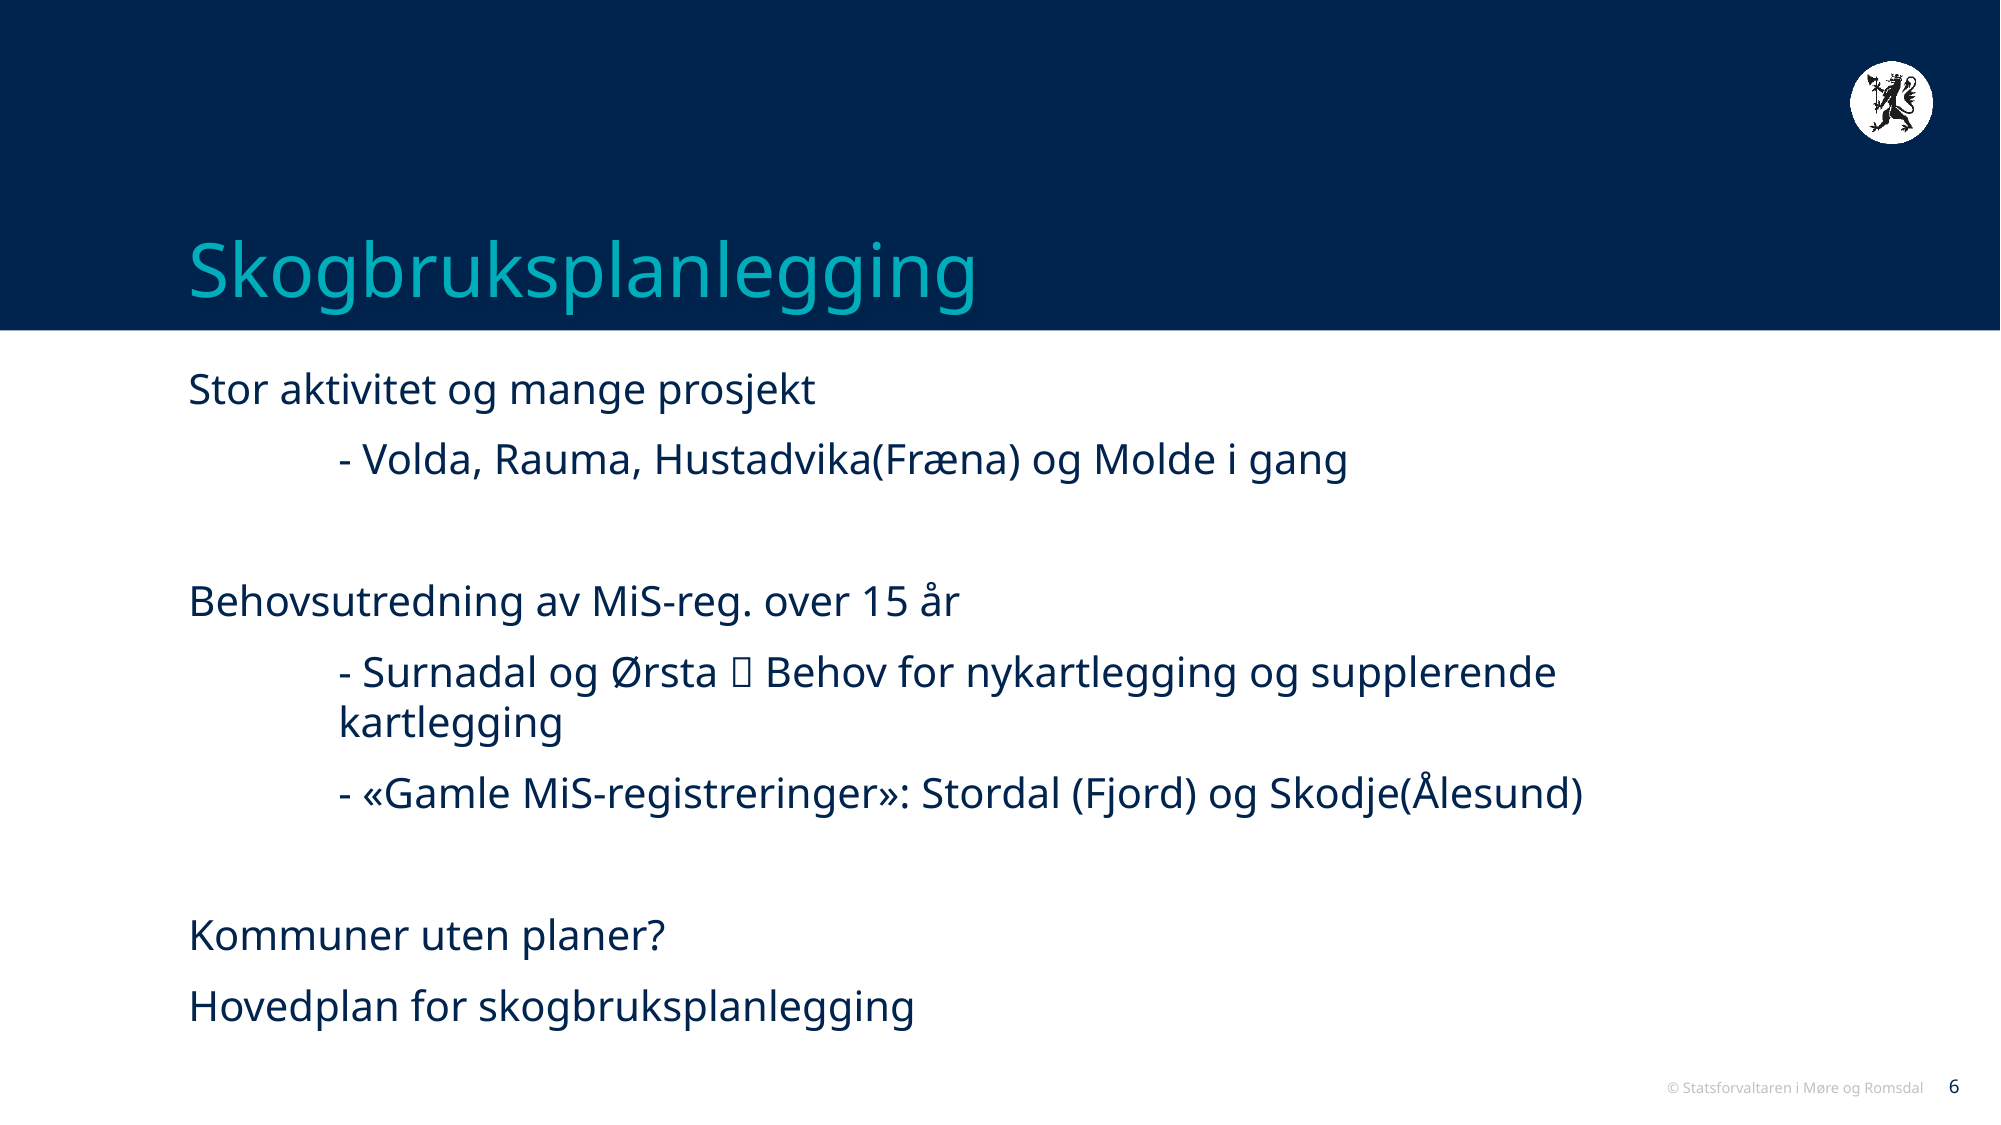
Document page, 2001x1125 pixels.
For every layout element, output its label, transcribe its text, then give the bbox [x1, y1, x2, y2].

picture [1850, 61, 1933, 144]
list Stor aktivitet og mange prosjekt - Volda, Rauma, Hustadvika(Fræna) og Molde i gang Behovsutredning av MiS-reg. over 15 år - Surnadal og Ørsta  Behov for nykartlegging og supplerende kartlegging - «Gamle MiS-registreringer»: Stordal (Fjord) og Skodje(Ålesund) Kommuner uten planer? Hovedplan for skogbruksplanlegging [173, 355, 1606, 1035]
title Skogbruksplanlegging [173, 143, 1827, 320]
